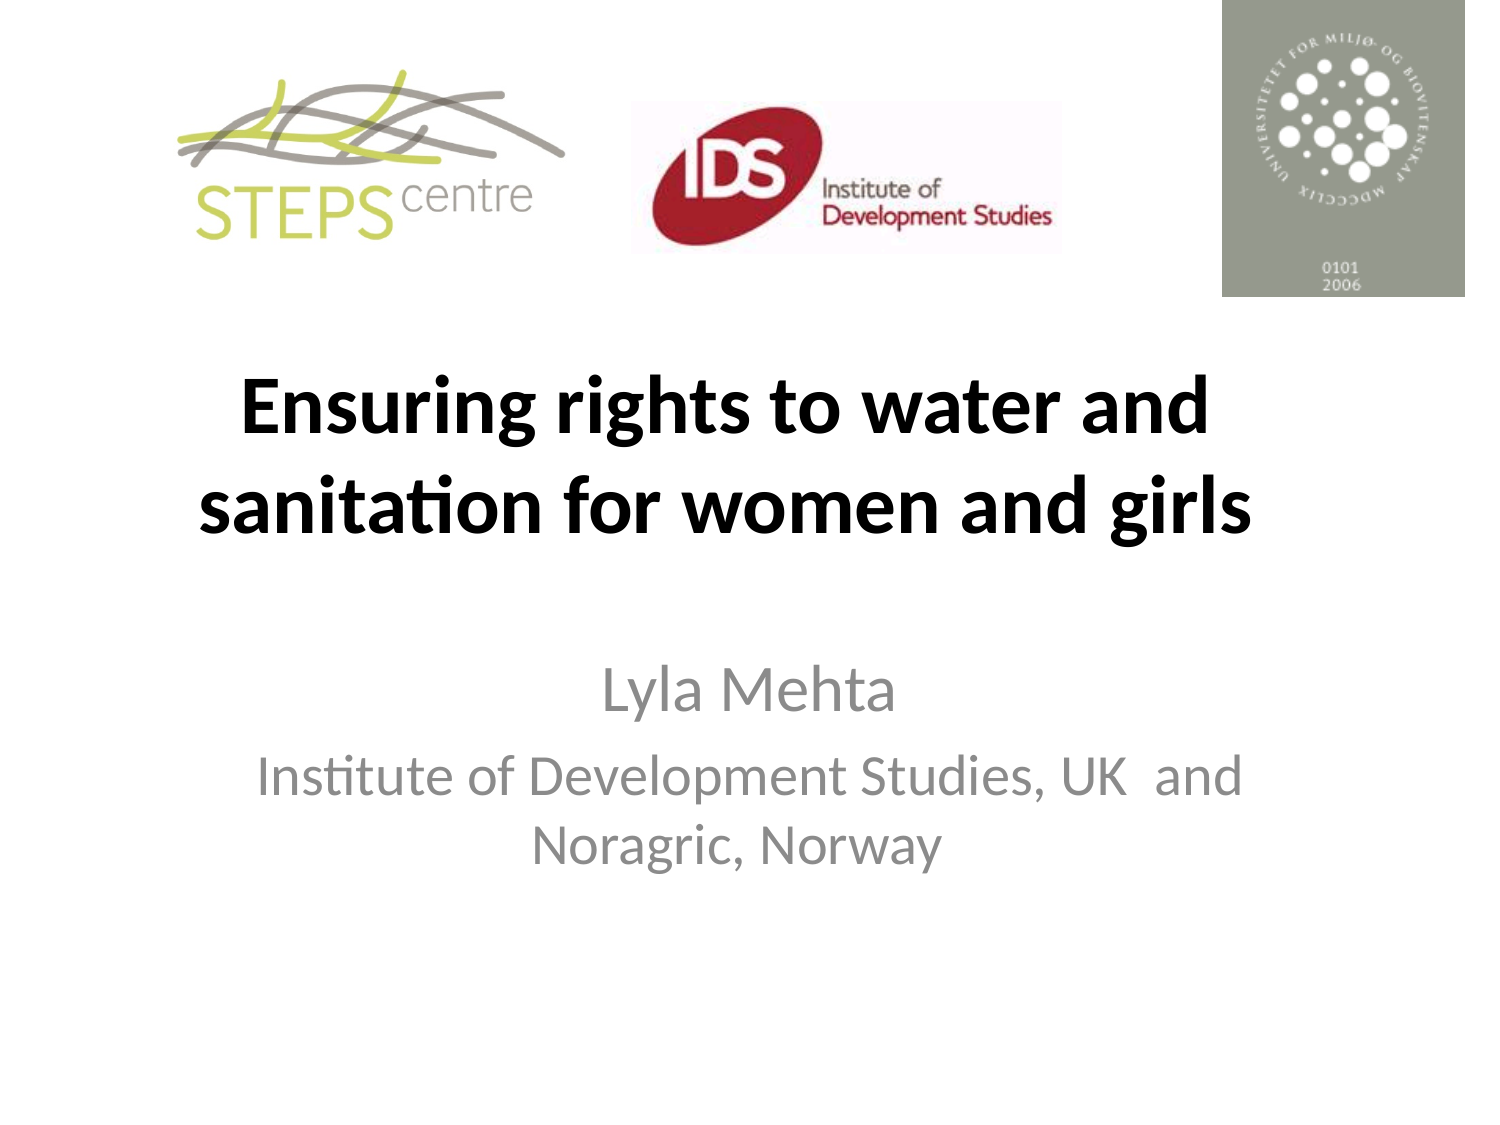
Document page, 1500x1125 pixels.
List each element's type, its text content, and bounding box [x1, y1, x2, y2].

picture [140, 58, 602, 251]
picture [1222, 0, 1465, 298]
subtitle Lyla Mehta Institute of Development Studies, UK and Noragric, Norway [225, 637, 1275, 925]
title Ensuring rights to water and sanitation for women and girls [88, 302, 1364, 598]
picture [631, 101, 1062, 254]
